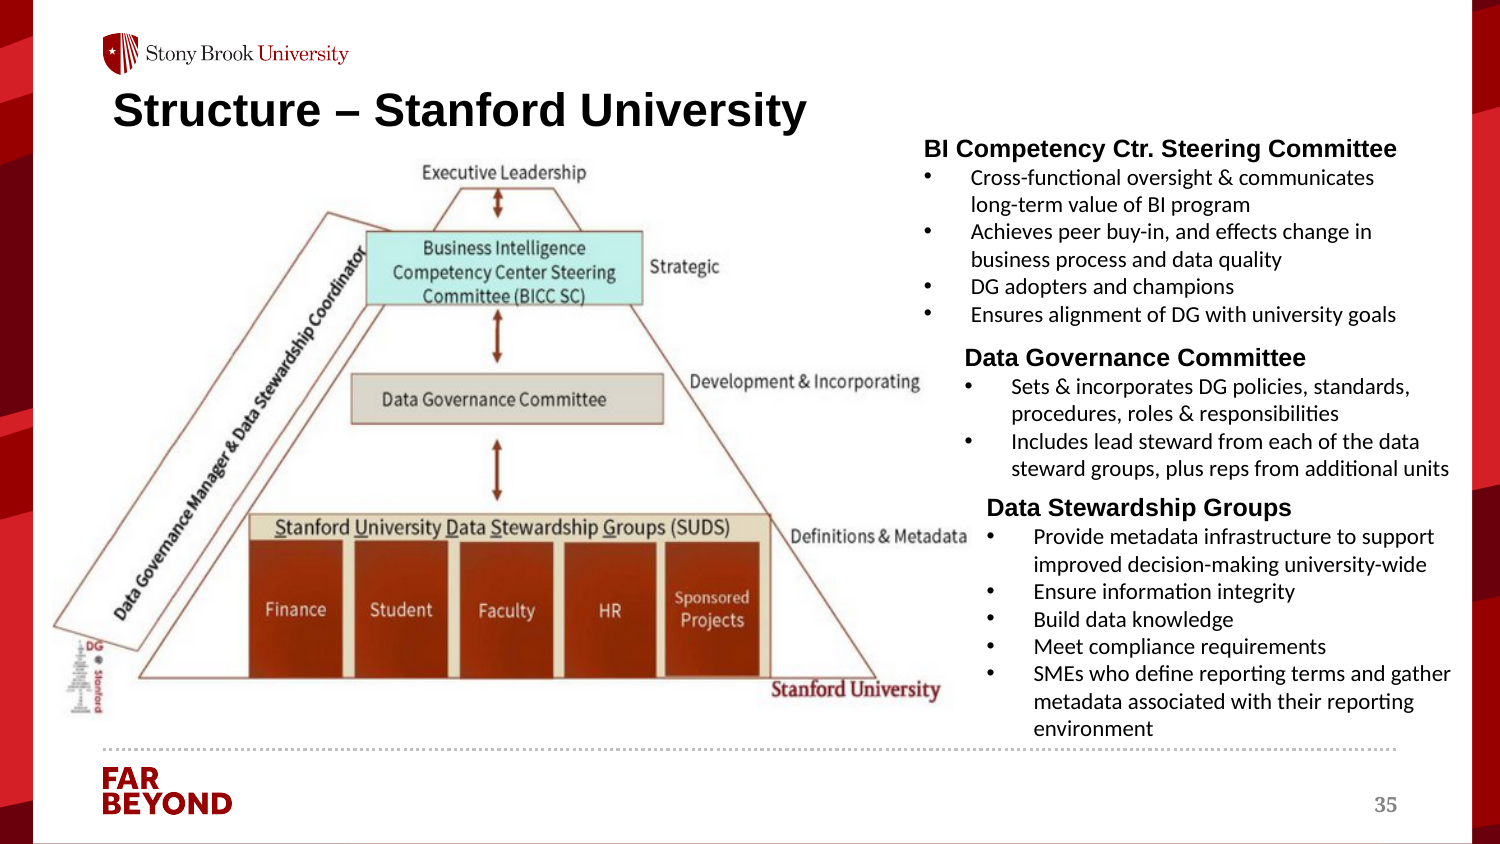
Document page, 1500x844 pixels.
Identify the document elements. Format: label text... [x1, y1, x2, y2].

picture [103, 33, 349, 75]
text_box Data Governance Committee Sets & incorporates DG policies, standards, procedures, roles & responsibilities Includes lead steward from each of the data steward groups, plus reps from additional units [972, 334, 1481, 484]
picture [103, 767, 232, 815]
title Structure – Stanford University [97, 82, 1409, 158]
text_box BI Competency Ctr. Steering Committee Cross-functional oversight & communicates long-term value of BI program Achieves peer buy-in, and effects change in business process and data quality DG adopters and champions Ensures alignment of DG with university goals [909, 124, 1440, 334]
picture [0, 0, 33, 844]
picture [1473, 0, 1500, 844]
picture [49, 158, 972, 721]
text_box Data Stewardship Groups Provide metadata infrastructure to support improved decision-making university-wide Ensure information integrity Build data knowledge Meet compliance requirements SMEs who define reporting terms and gather metadata associated with their reporting environment [971, 484, 1481, 749]
